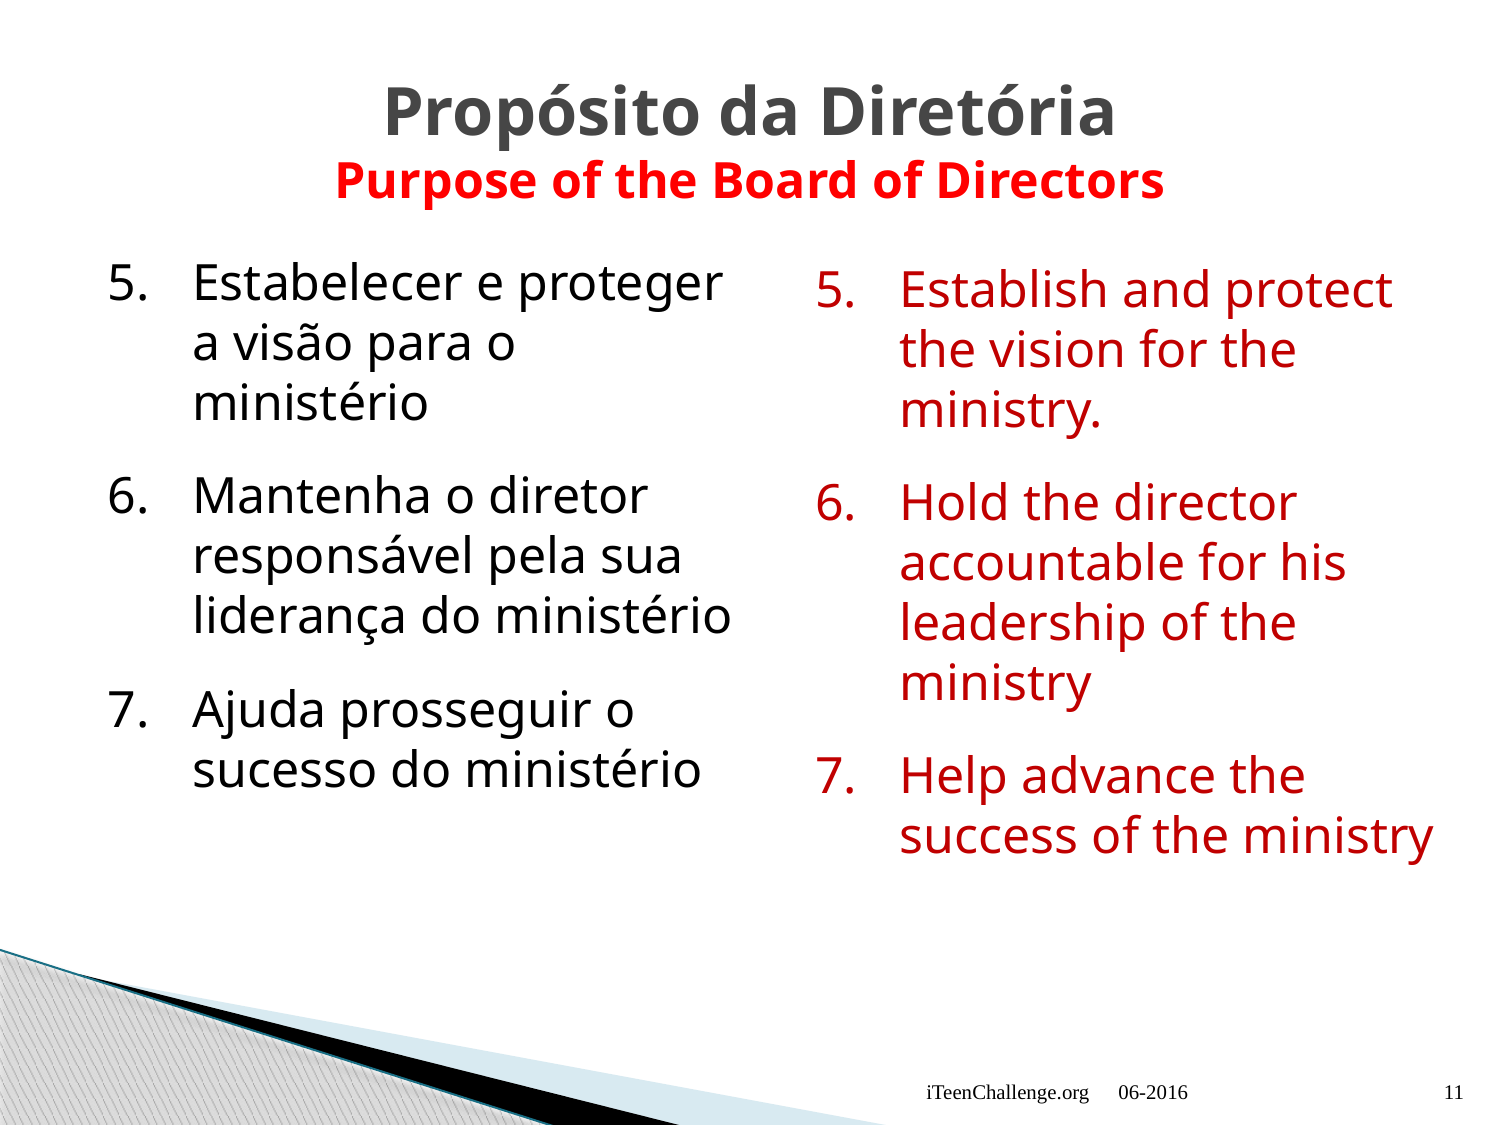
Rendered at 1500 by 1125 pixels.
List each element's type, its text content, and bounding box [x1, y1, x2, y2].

slide_number 06-2016 [1105, 1051, 1418, 1112]
text_box Establish and protect the vision for the ministry. Hold the director accountable for his leadership of the ministry Help advance the success of the ministry [782, 249, 1470, 1011]
slide_number 11 [1418, 1051, 1479, 1112]
list Estabelecer e proteger a visão para o ministério Mantenha o diretor responsável pela sua liderança do ministério Ajuda prosseguir o sucesso do ministério [75, 242, 763, 986]
footer iTeenChallenge.org [718, 1051, 1105, 1112]
title Propósito da Diretória Purpose of the Board of Directors [75, 45, 1425, 233]
